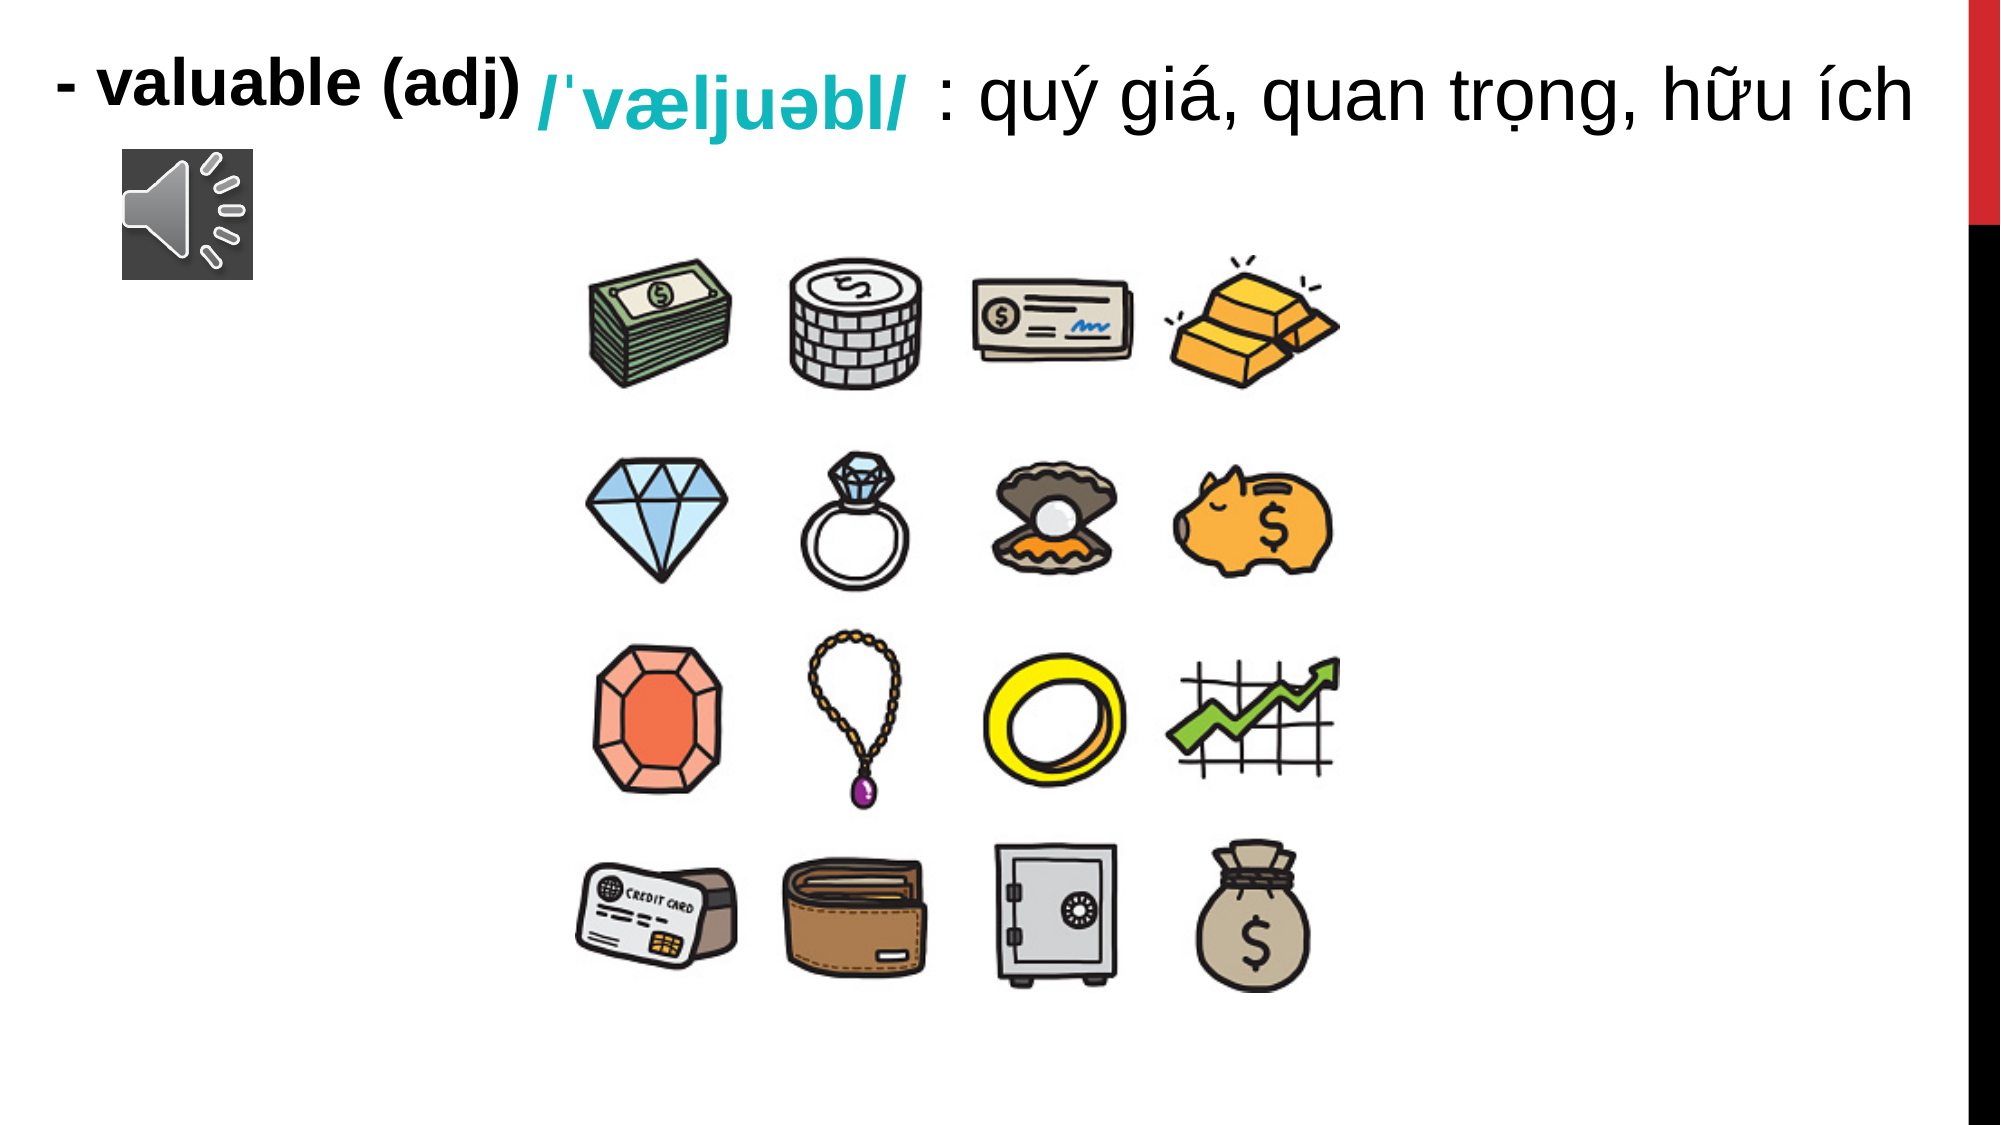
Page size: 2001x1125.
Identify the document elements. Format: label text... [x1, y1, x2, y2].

picture [574, 254, 1341, 993]
text_box - valuable (adj) [40, 33, 1021, 207]
picture [120, 147, 255, 282]
text_box /ˈvæljuəbl/ [522, 47, 943, 153]
text_box : quý giá, quan trọng, hữu ích [922, 37, 1958, 143]
